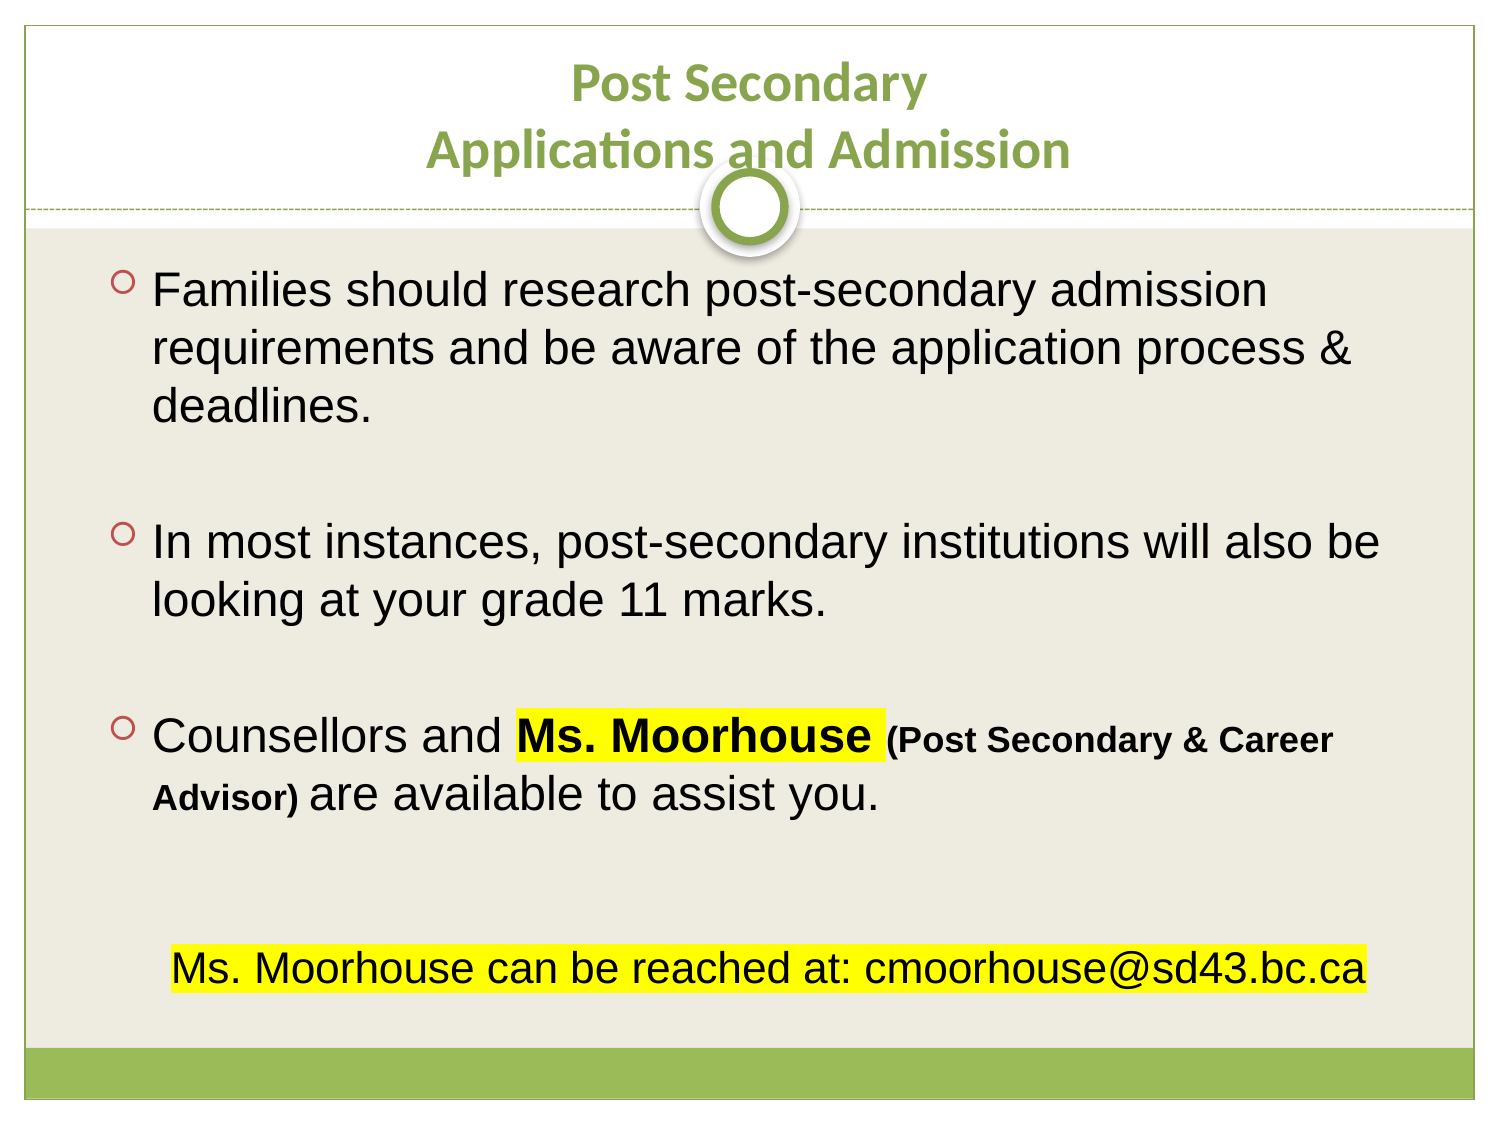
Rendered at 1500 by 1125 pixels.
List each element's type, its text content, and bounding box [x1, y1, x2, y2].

title Post Secondary Applications and Admission [49, 37, 1450, 188]
list Families should research post-secondary admission requirements and be aware of the application process & deadlines. In most instances, post-secondary institutions will also be looking at your grade 11 marks. Counsellors and Ms. Moorhouse (Post Secondary & Career Advisor) are available to assist you. Ms. Moorhouse can be reached at: cmoorhouse@sd43.bc.ca [49, 250, 1445, 1001]
